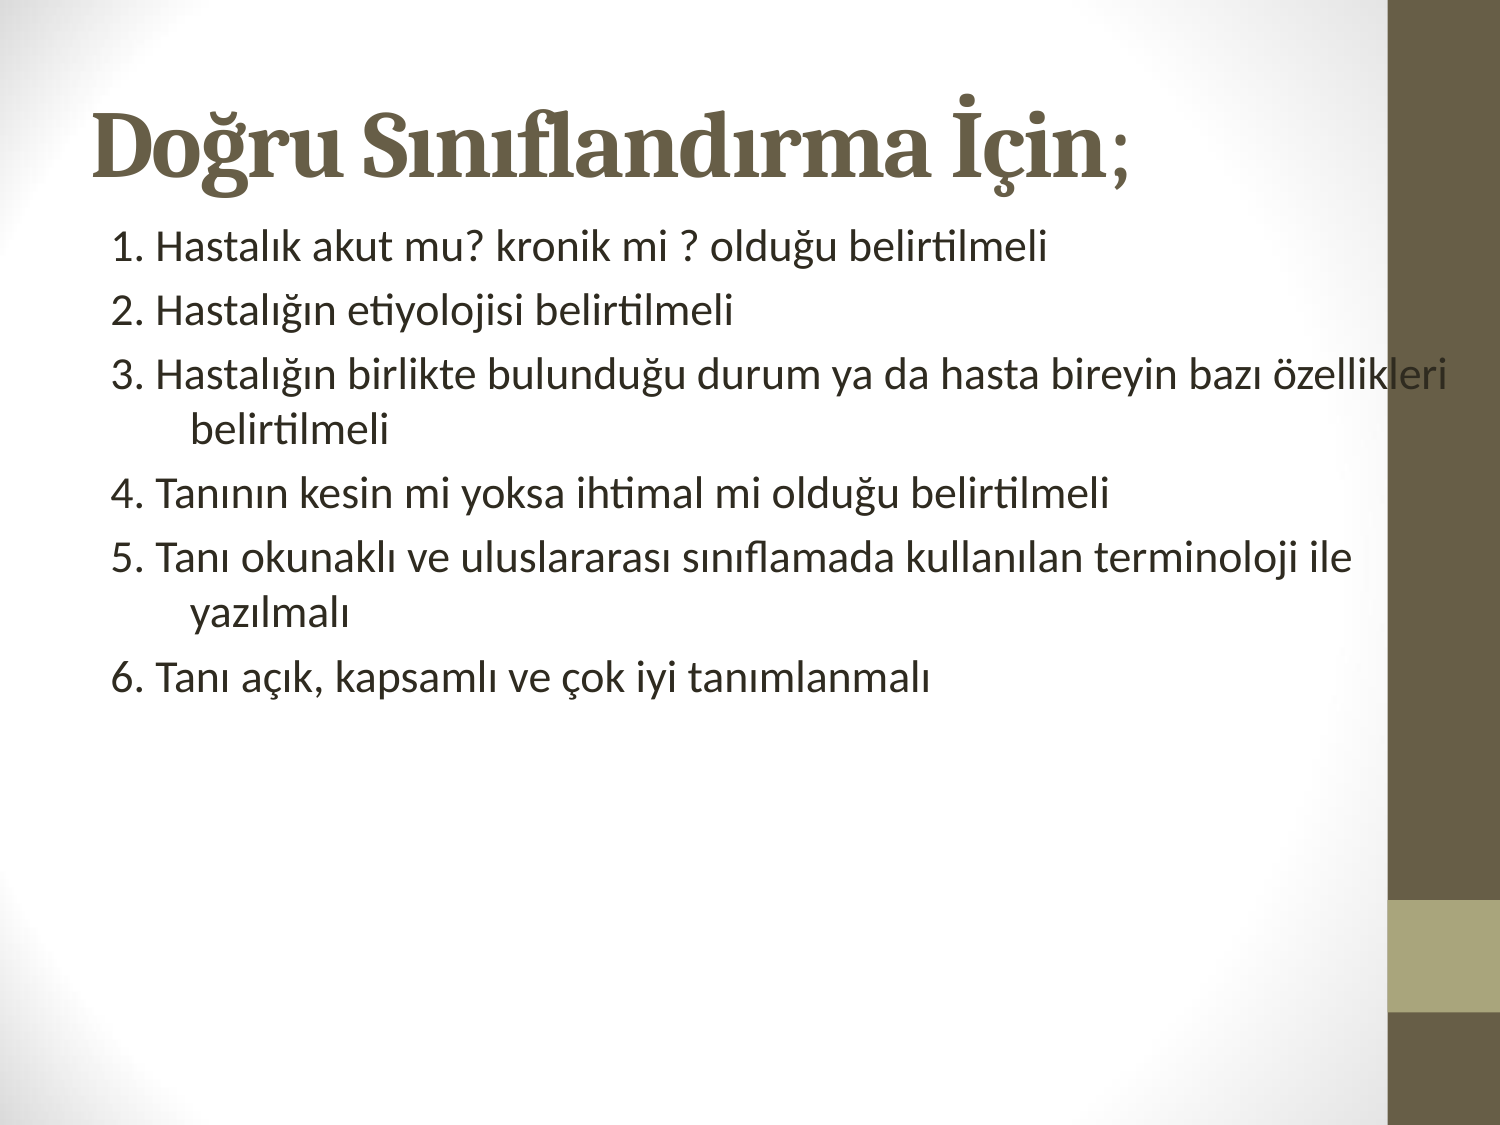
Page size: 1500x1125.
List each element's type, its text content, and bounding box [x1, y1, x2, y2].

picture [0, 0, 1387, 1125]
list 1. Hastalık akut mu? kronik mi ? olduğu belirtilmeli 2. Hastalığın etiyolojisi belirtilmeli 3. Hastalığın birlikte bulunduğu durum ya da hasta bireyin bazı özellikleri belirtilmeli 4. Tanının kesin mi yoksa ihtimal mi olduğu belirtilmeli 5. Tanı okunaklı ve uluslararası sınıflamada kullanılan terminoloji ile yazılmalı 6. Tanı açık, kapsamlı ve çok iyi tanımlanmalı [75, 208, 1500, 1071]
title Doğru Sınıflandırma İçin; [75, 45, 1325, 208]
